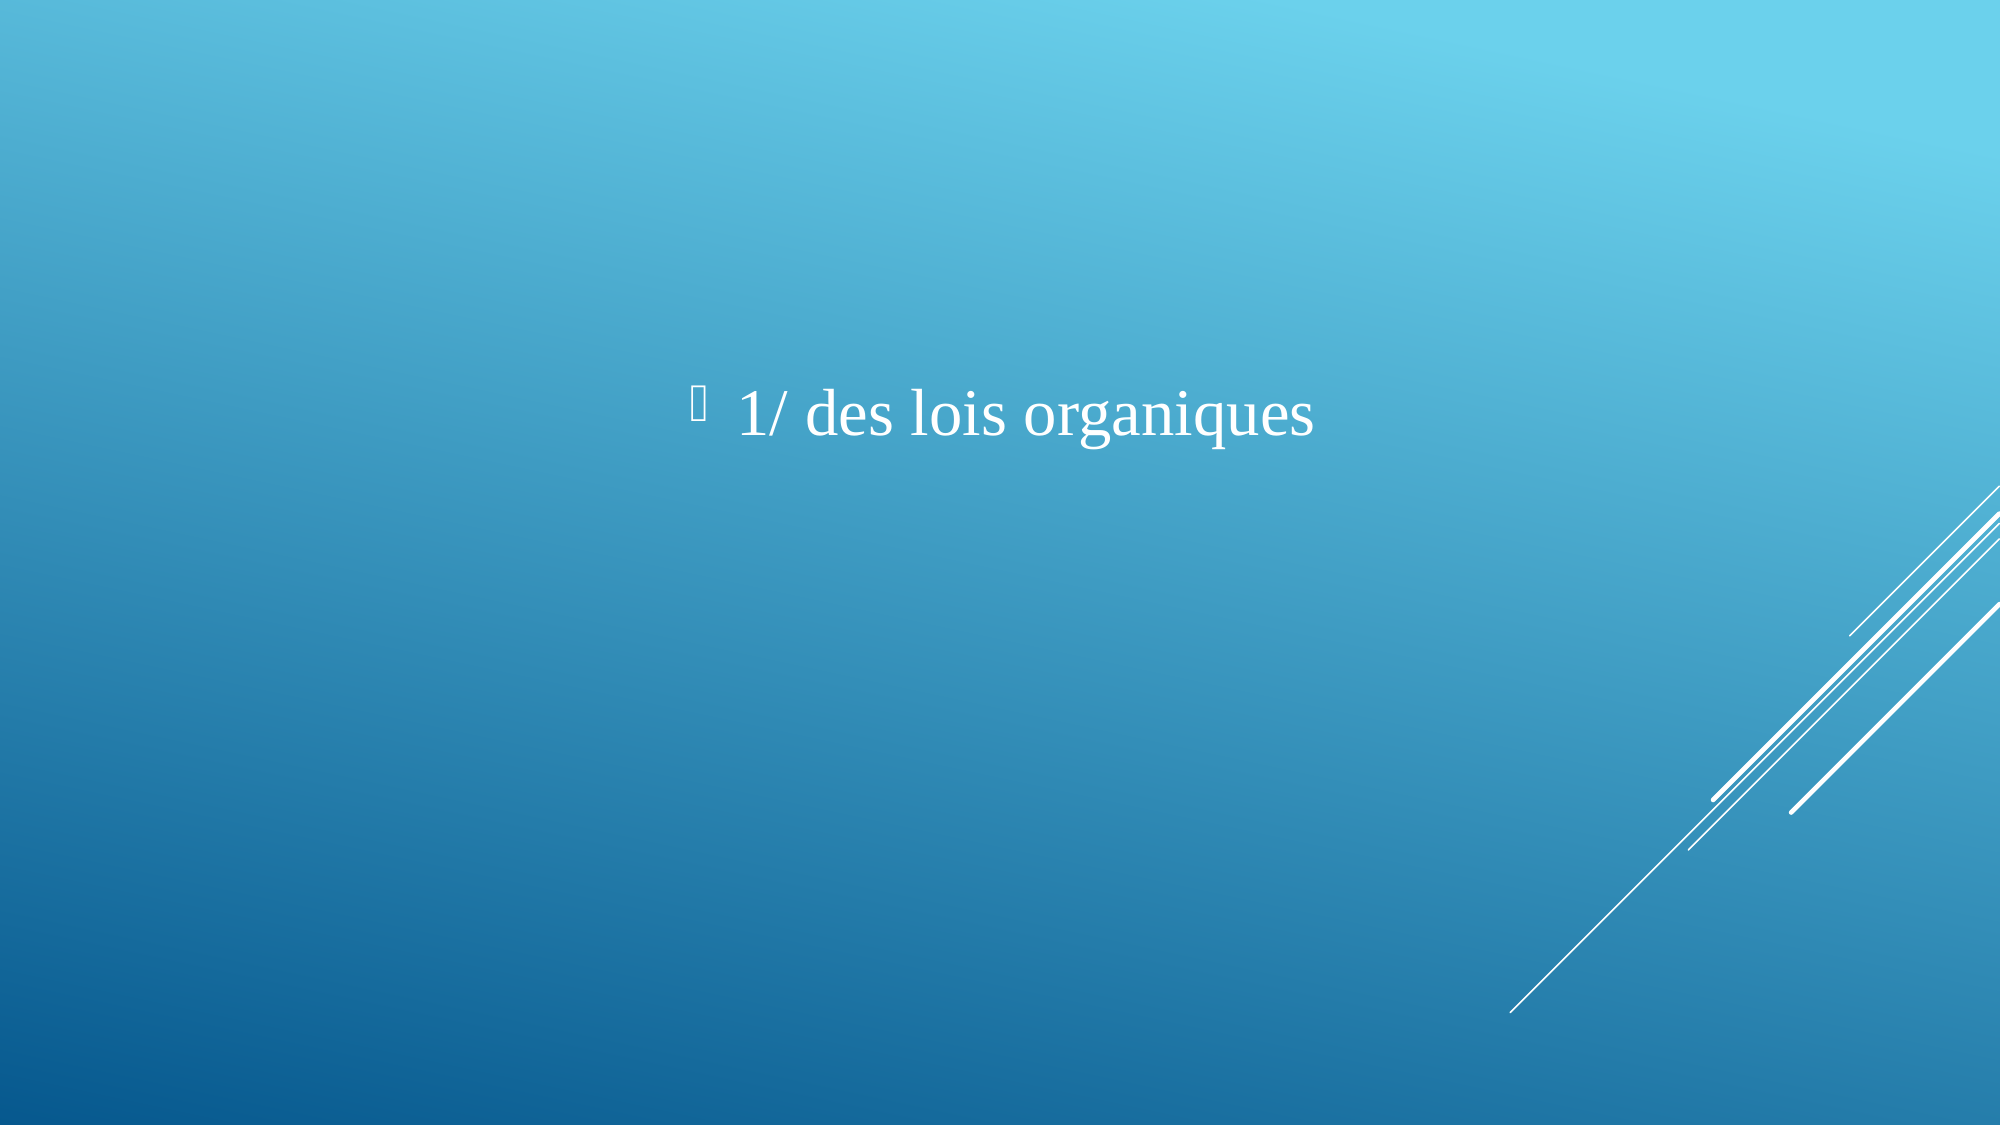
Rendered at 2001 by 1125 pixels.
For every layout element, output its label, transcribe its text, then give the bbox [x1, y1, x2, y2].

list 1/ des lois organiques [112, 112, 1895, 706]
